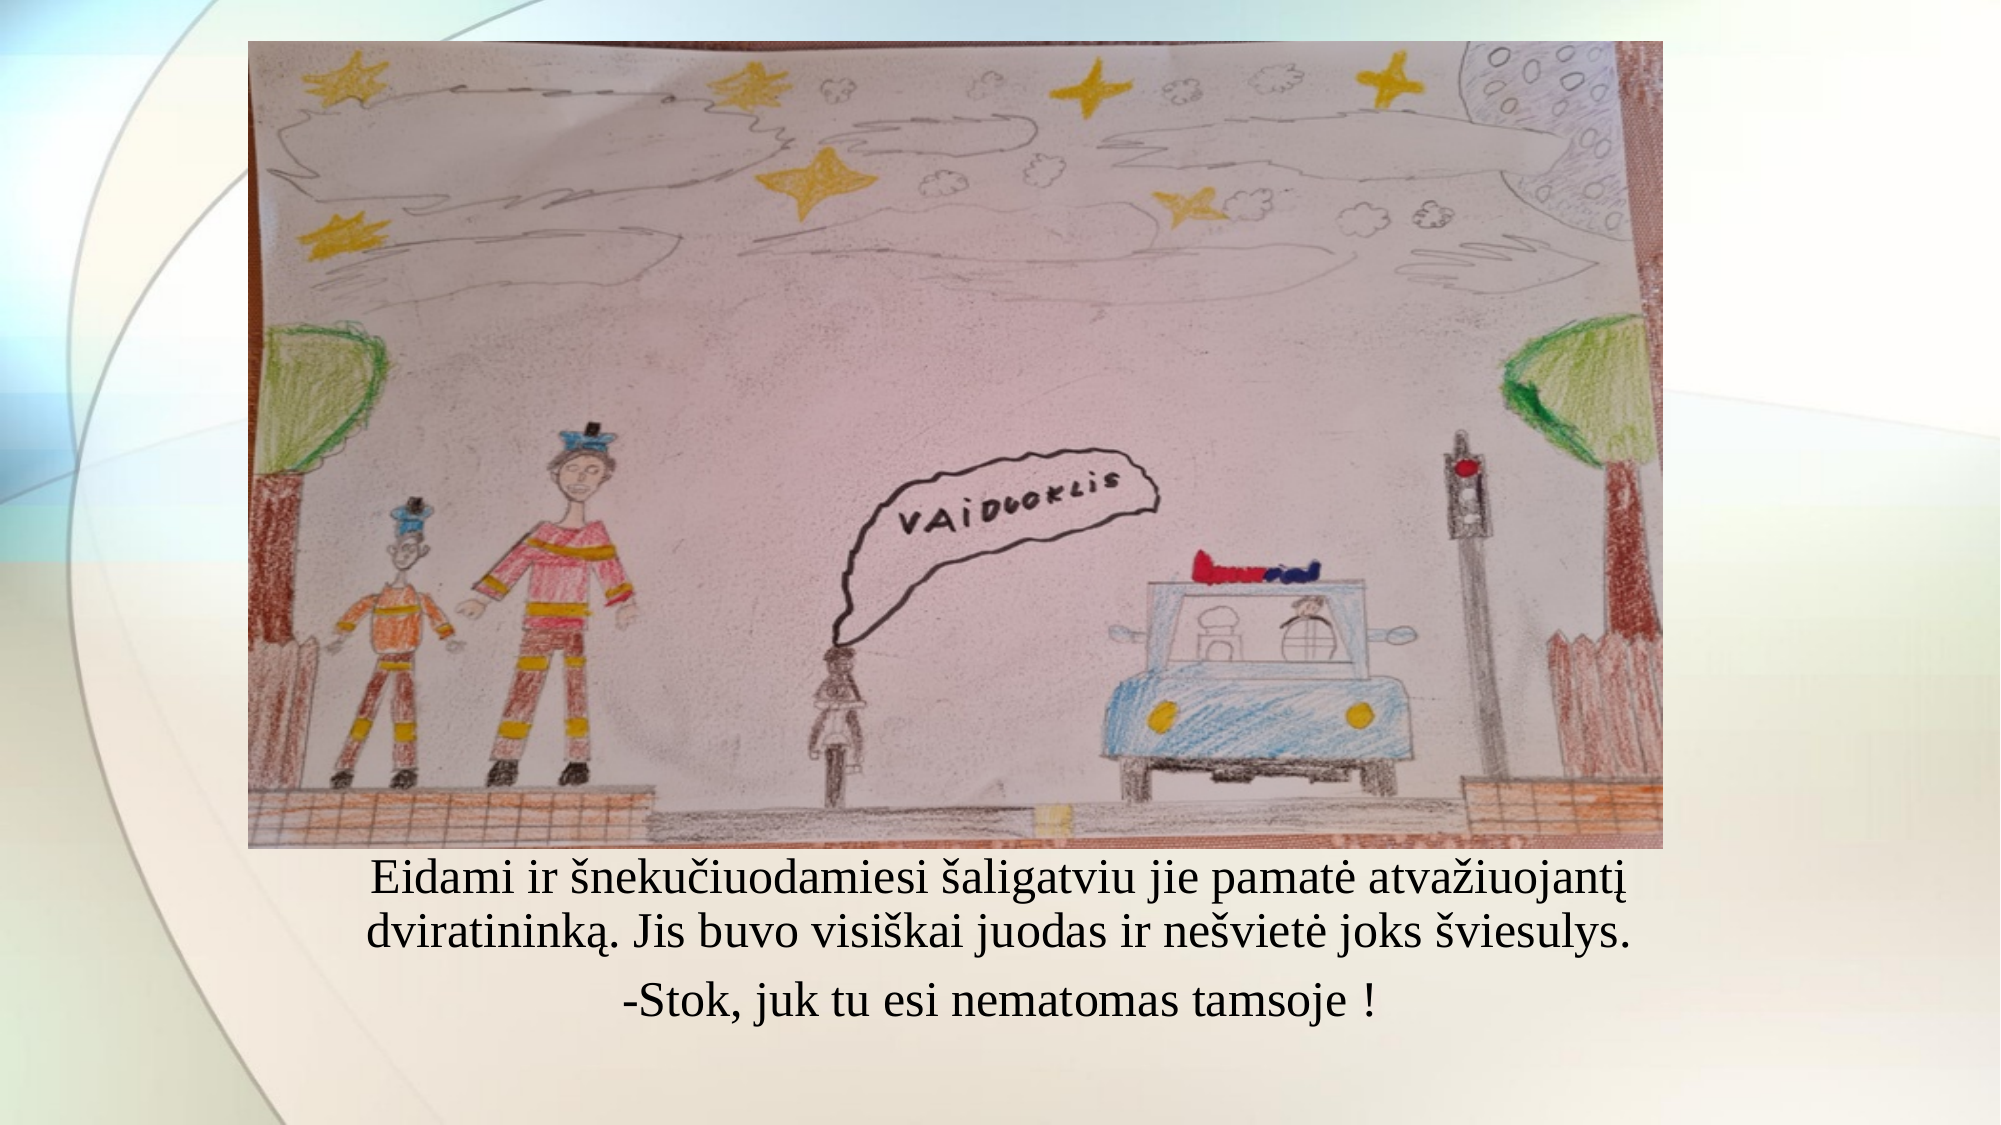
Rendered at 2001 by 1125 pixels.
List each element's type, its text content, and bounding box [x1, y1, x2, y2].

picture [0, 0, 2001, 1125]
subtitle Eidami ir šnekučiuodamiesi šaligatviu jie pamatė atvažiuojantį dviratininką. Jis buvo visiškai juodas ir nešvietė joks šviesulys. -Stok, juk tu esi nematomas tamsoje ! [249, 842, 1750, 1065]
